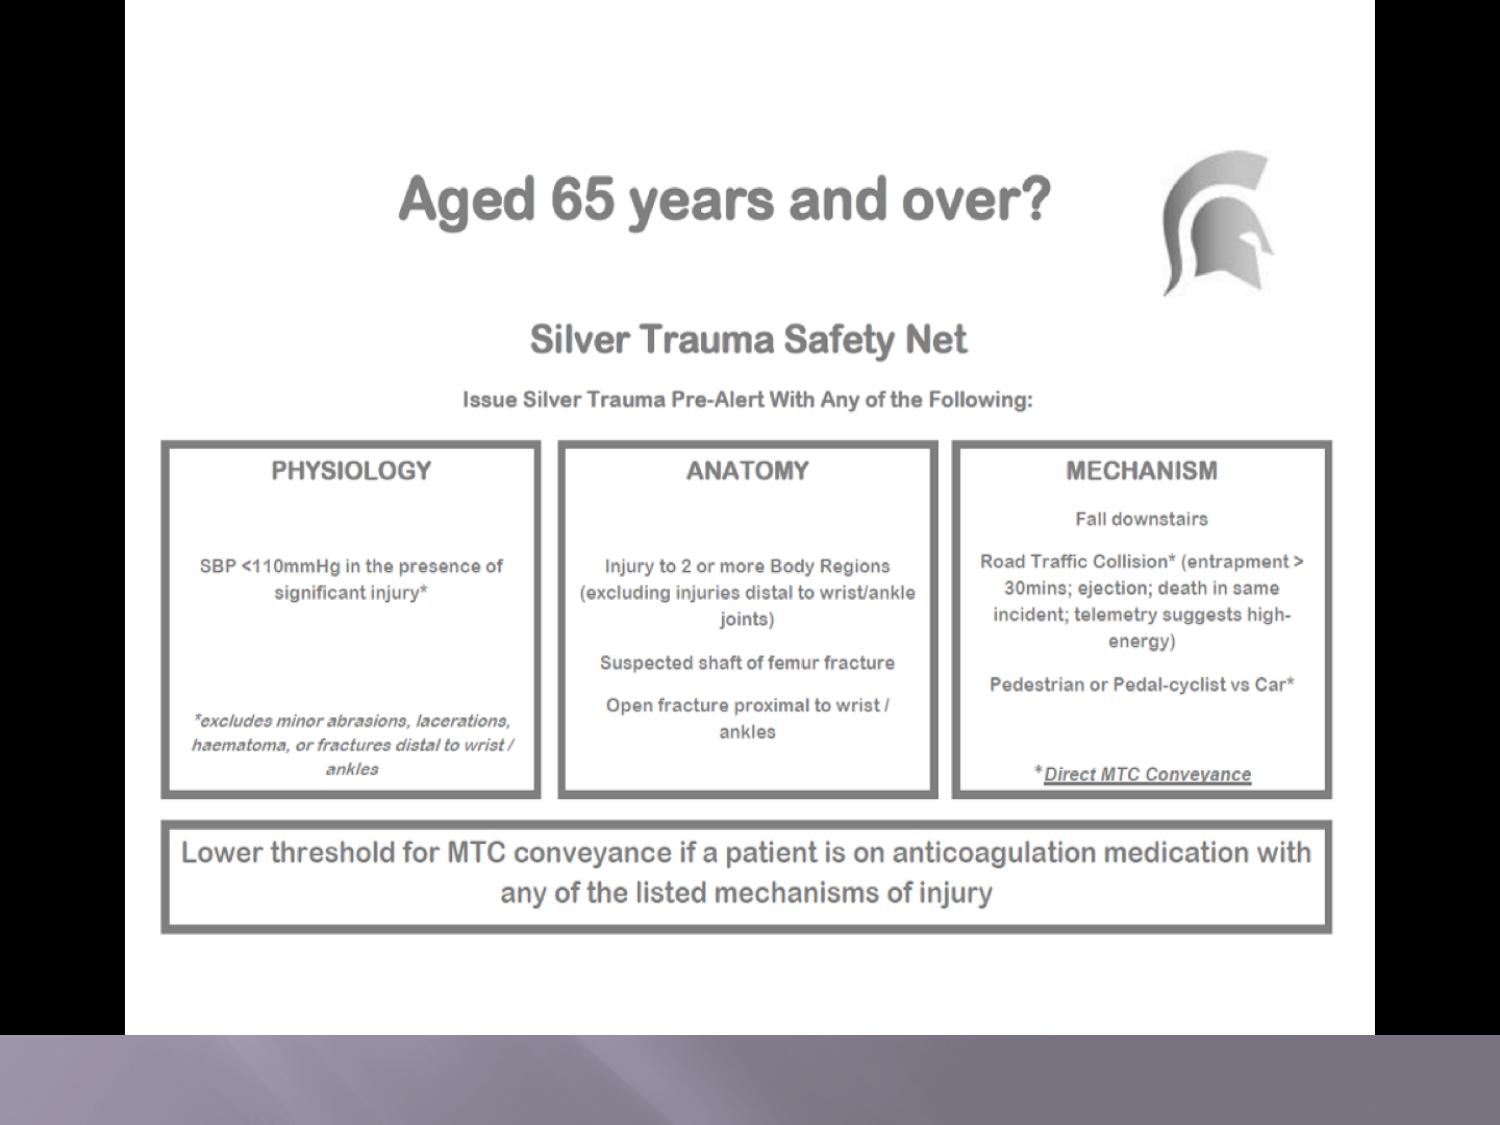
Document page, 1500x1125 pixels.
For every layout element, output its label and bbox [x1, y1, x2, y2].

list [0, 0, 1500, 1036]
